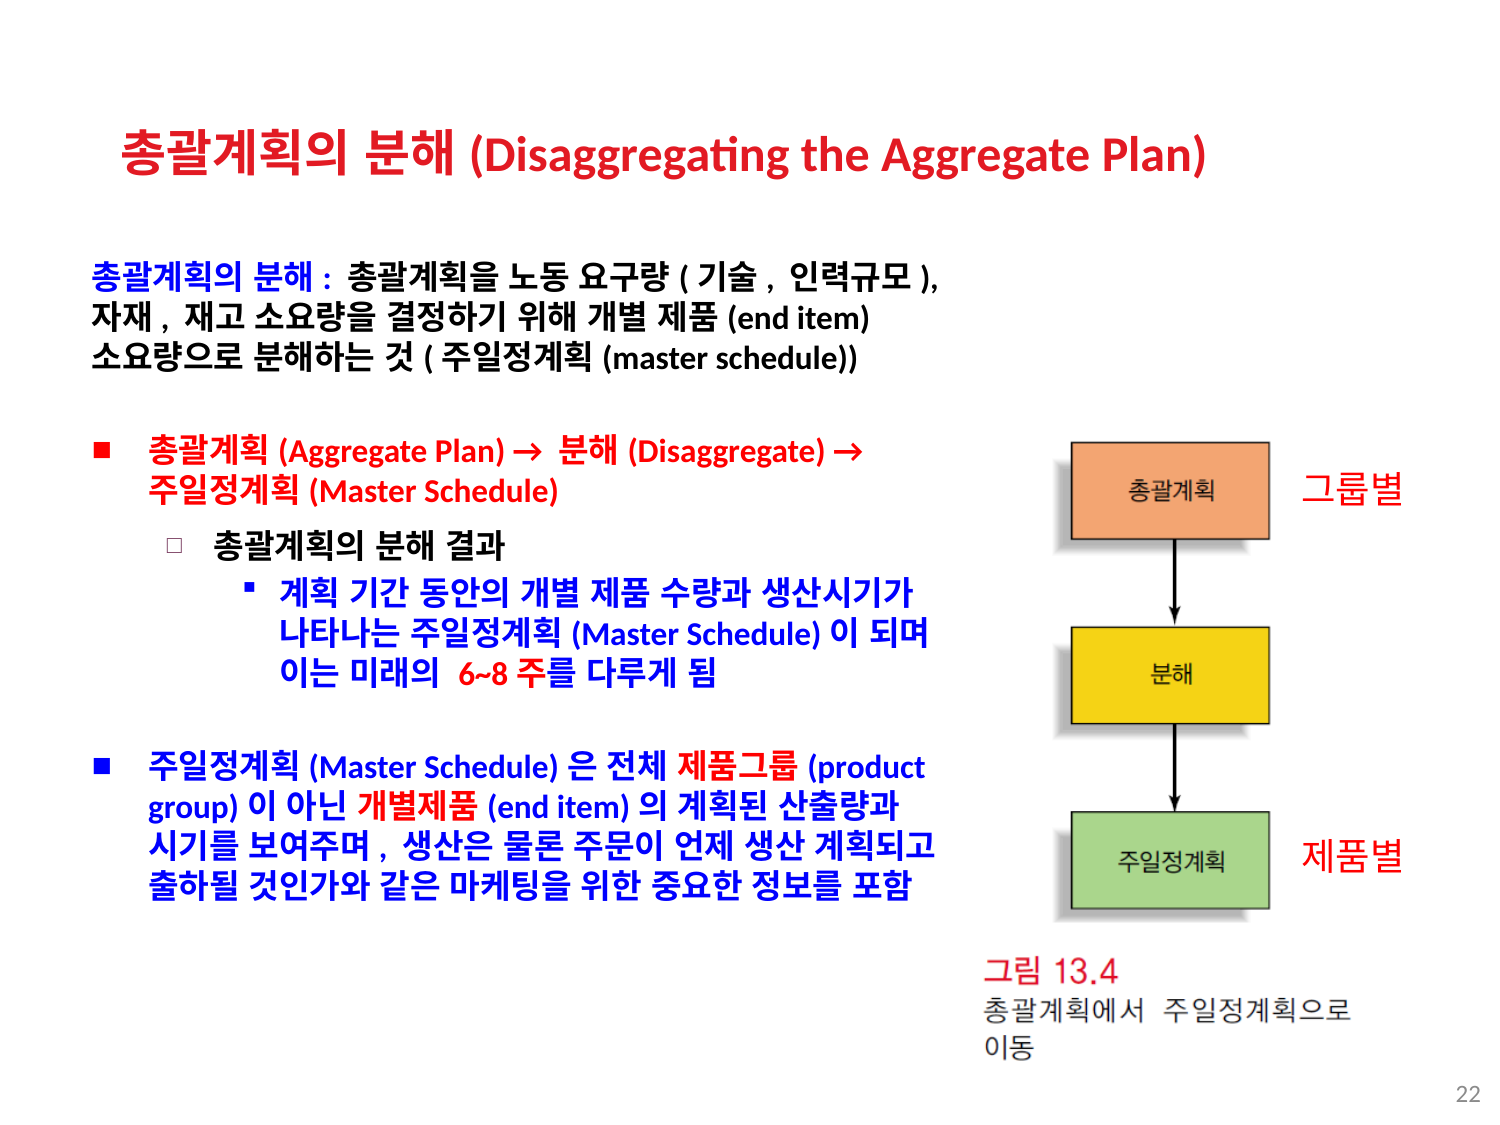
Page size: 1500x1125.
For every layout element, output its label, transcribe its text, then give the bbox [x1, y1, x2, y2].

text_box 제품별 [1360, 825, 1420, 886]
picture [978, 433, 1355, 1063]
list 총괄계획의 분해: 총괄계획을 노동 요구량(기술, 인력규모), 자재, 재고 소요량을 결정하기 위해 개별 제품(end item) 소요량으로 분해하는 것(주일정계획(master schedule)) 총괄계획(Aggregate Plan) → 분해(Disaggregate) → 주일정계획(Master Schedule) 총괄계획의 분해 결과 계획 기간 동안의 개별 제품 수량과 생산시기가 나타나는 주일정계획(Master Schedule)이 되며 이는 미래의 6~8주를 다루게 됨 주일정계획(Master Schedule)은 전체 제품그룹(product group)이 아닌 개별제품(end item)의 계획된 산출량과 시기를 보여주며, 생산은 물론 주문이 언제 생산 계획되고 출하될 것인가와 같은 마케팅을 위한 중요한 정보를 포함 [91, 255, 946, 1063]
slide_number 22 [1103, 1062, 1497, 1123]
text_box 그룹별 [1360, 458, 1420, 519]
list 총괄계획의 분해(Disaggregating the Aggregate Plan) [120, 35, 1316, 199]
